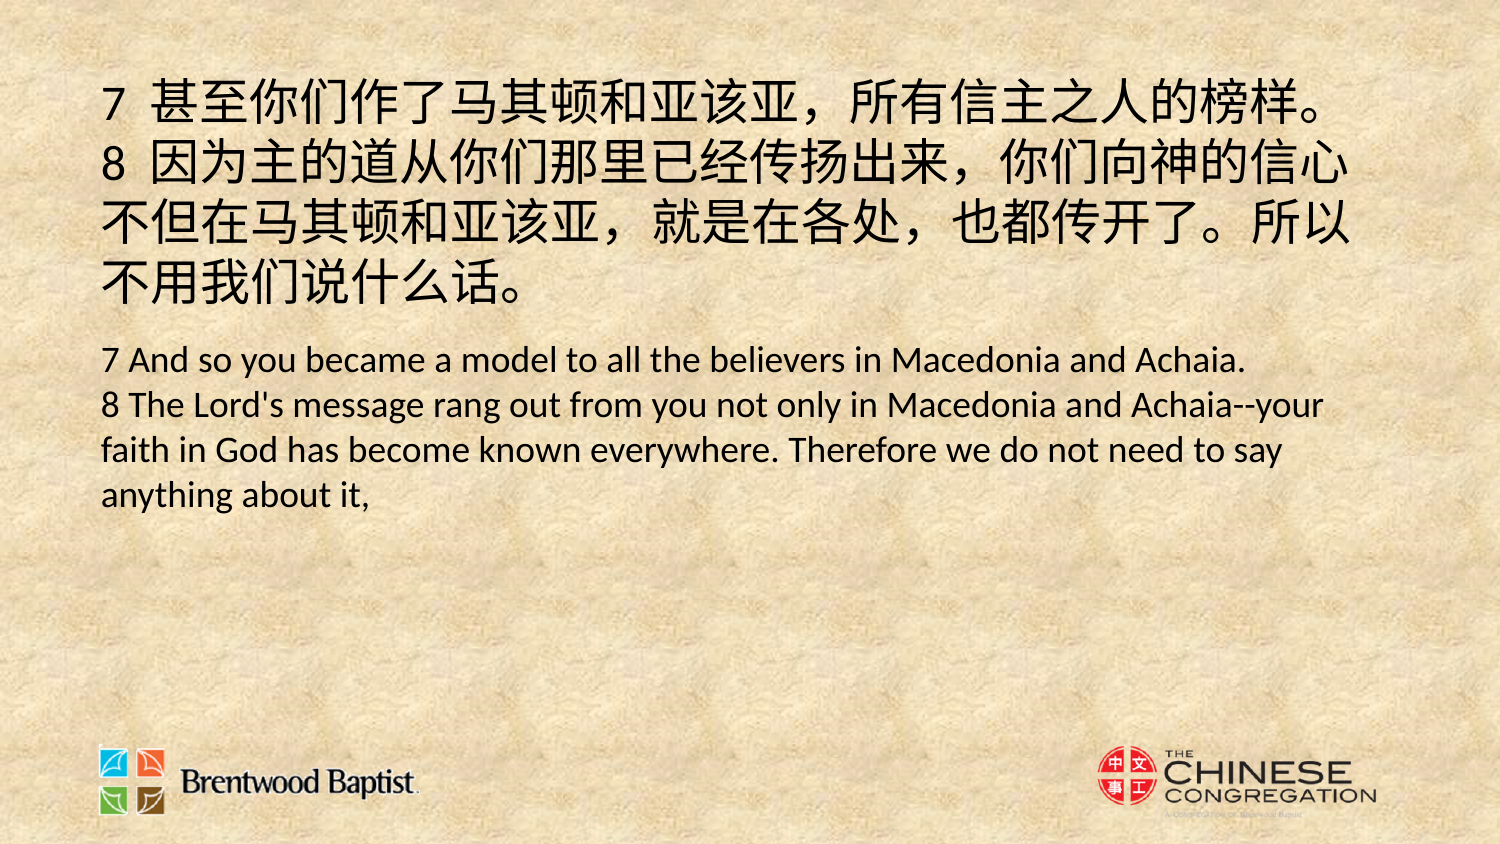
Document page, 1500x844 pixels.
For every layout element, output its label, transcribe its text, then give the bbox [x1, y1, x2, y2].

picture [0, 0, 1500, 844]
text_box 7 甚至你们作了马其顿和亚该亚，所有信主之人的榜样。 8 因为主的道从你们那里已经传扬出来，你们向神的信心不但在马其顿和亚该亚，就是在各处，也都传开了。所以不用我们说什么话。 7 And so you became a model to all the believers in Macedonia and Achaia. 8 The Lord's message rang out from you not only in Macedonia and Achaia--your faith in God has become known everywhere. Therefore we do not need to say anything about it, [85, 62, 1407, 568]
